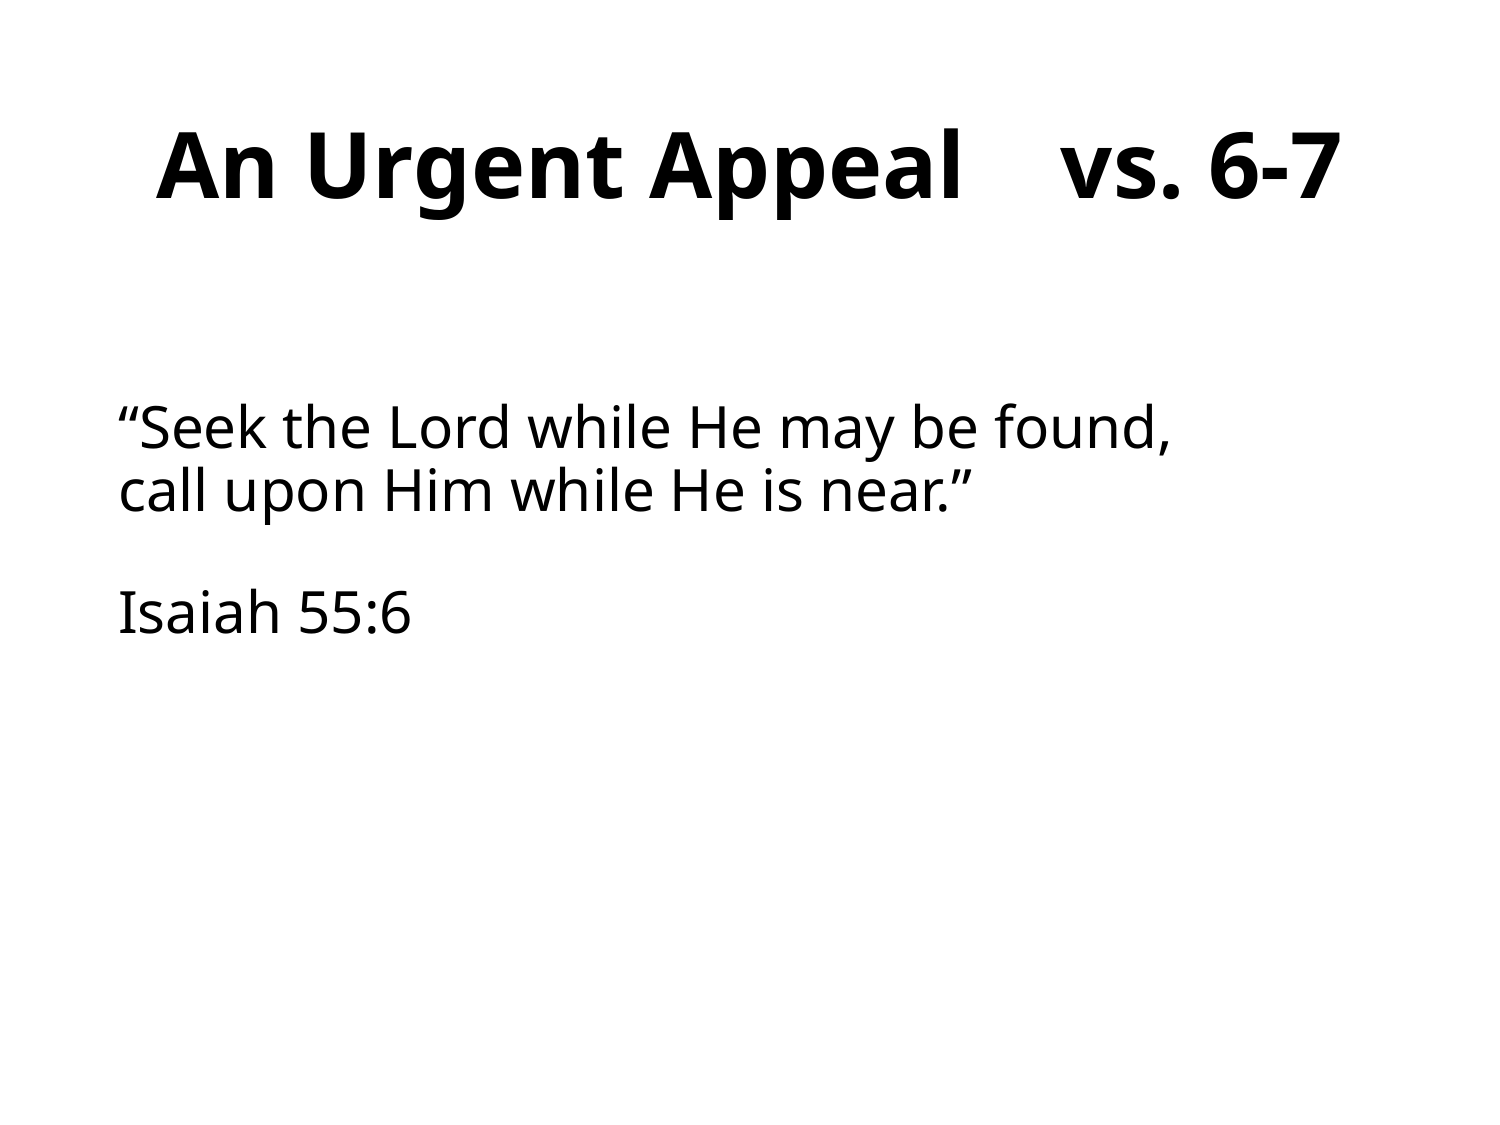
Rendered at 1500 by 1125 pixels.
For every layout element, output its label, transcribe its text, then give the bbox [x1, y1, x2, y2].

list “Seek the Lord while He may be found, call upon Him while He is near.” Isaiah 55:6 [103, 299, 1397, 1014]
title An Urgent Appeal vs. 6-7 [103, 59, 1397, 278]
